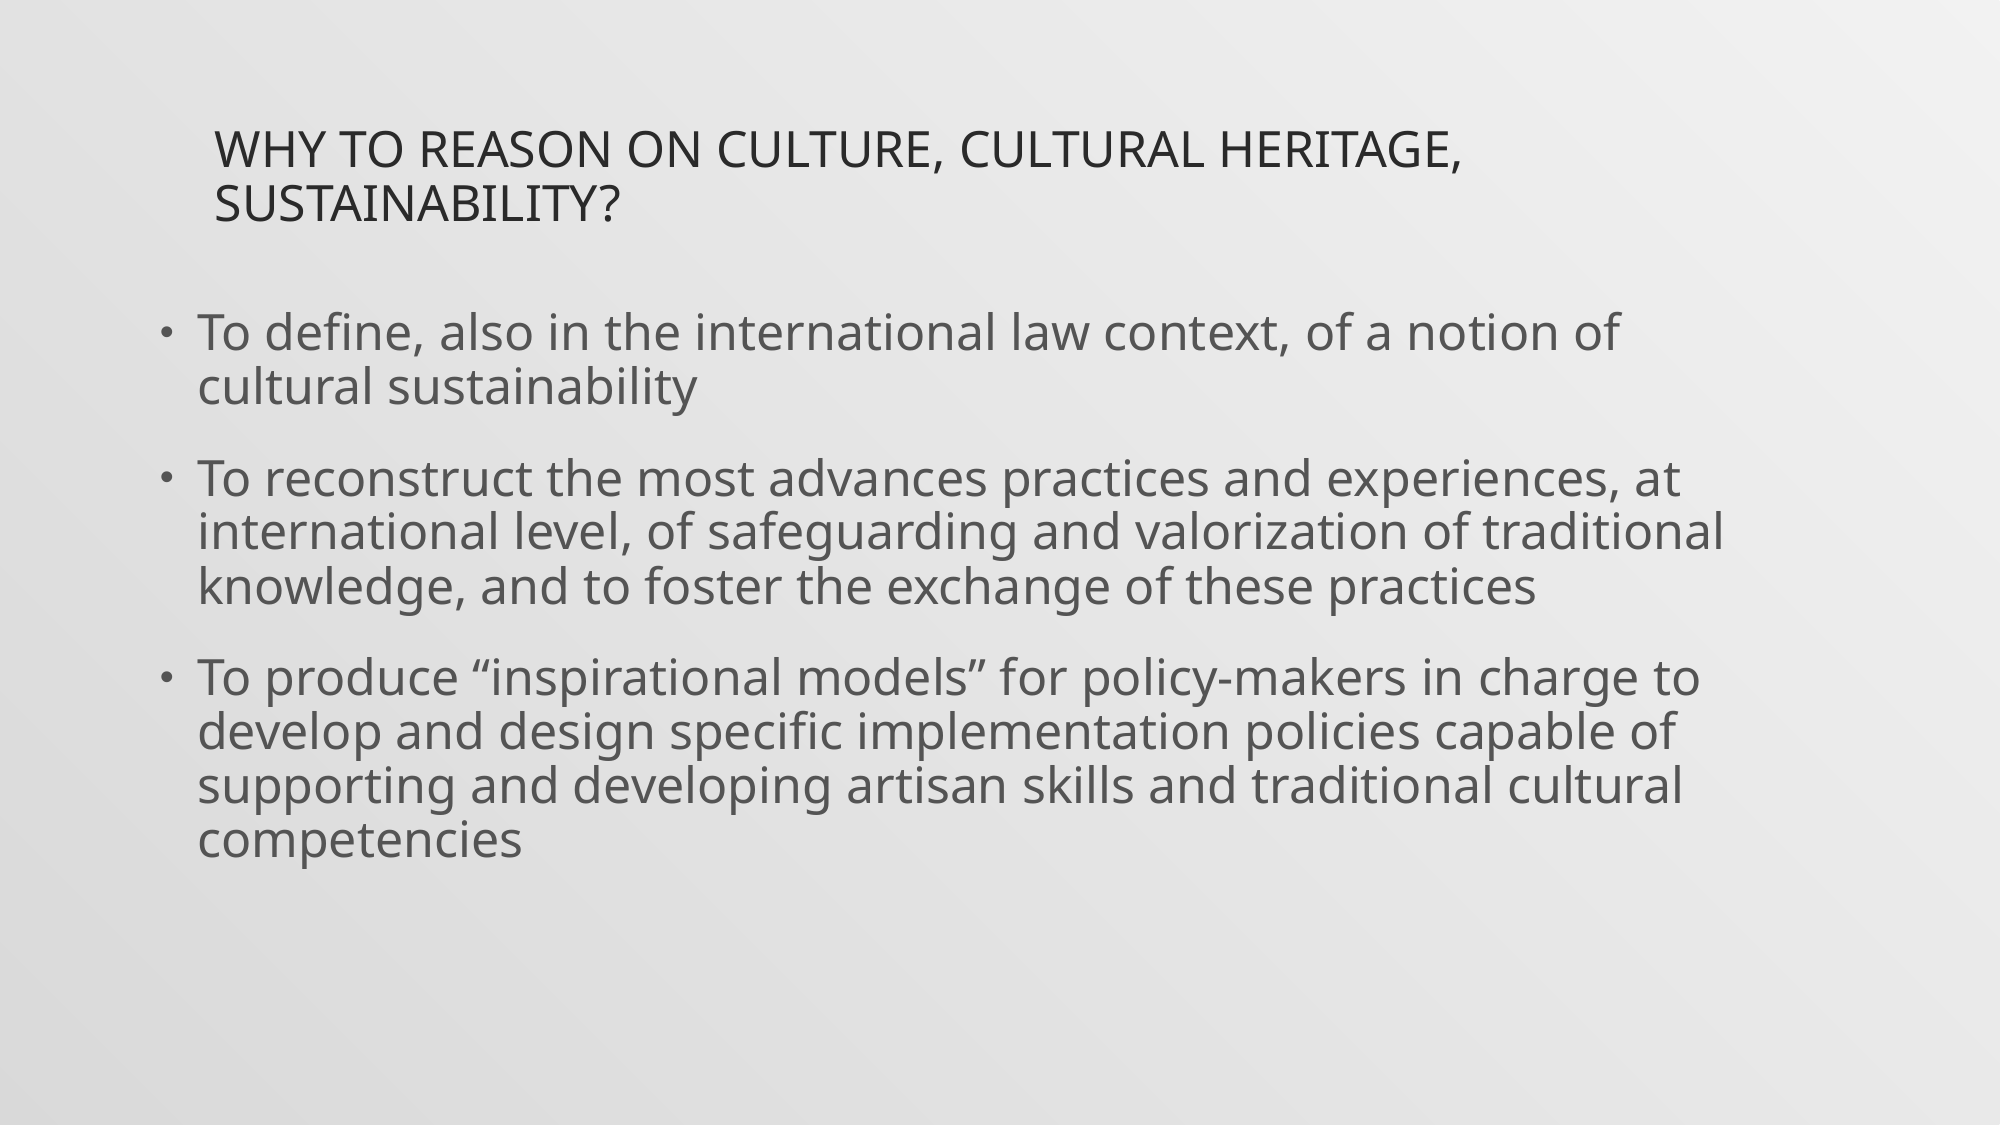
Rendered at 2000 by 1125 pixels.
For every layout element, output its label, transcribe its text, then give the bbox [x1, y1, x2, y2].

list To define, also in the international law context, of a notion of cultural sustainability To reconstruct the most advances practices and experiences, at international level, of safeguarding and valorization of traditional knowledge, and to foster the exchange of these practices To produce “inspirational models” for policy-makers in charge to develop and design specific implementation policies capable of supporting and developing artisan skills and traditional cultural competencies [137, 299, 1800, 1013]
title Why to reason on culture, cultural heritage, sustainability? [199, 62, 1800, 299]
